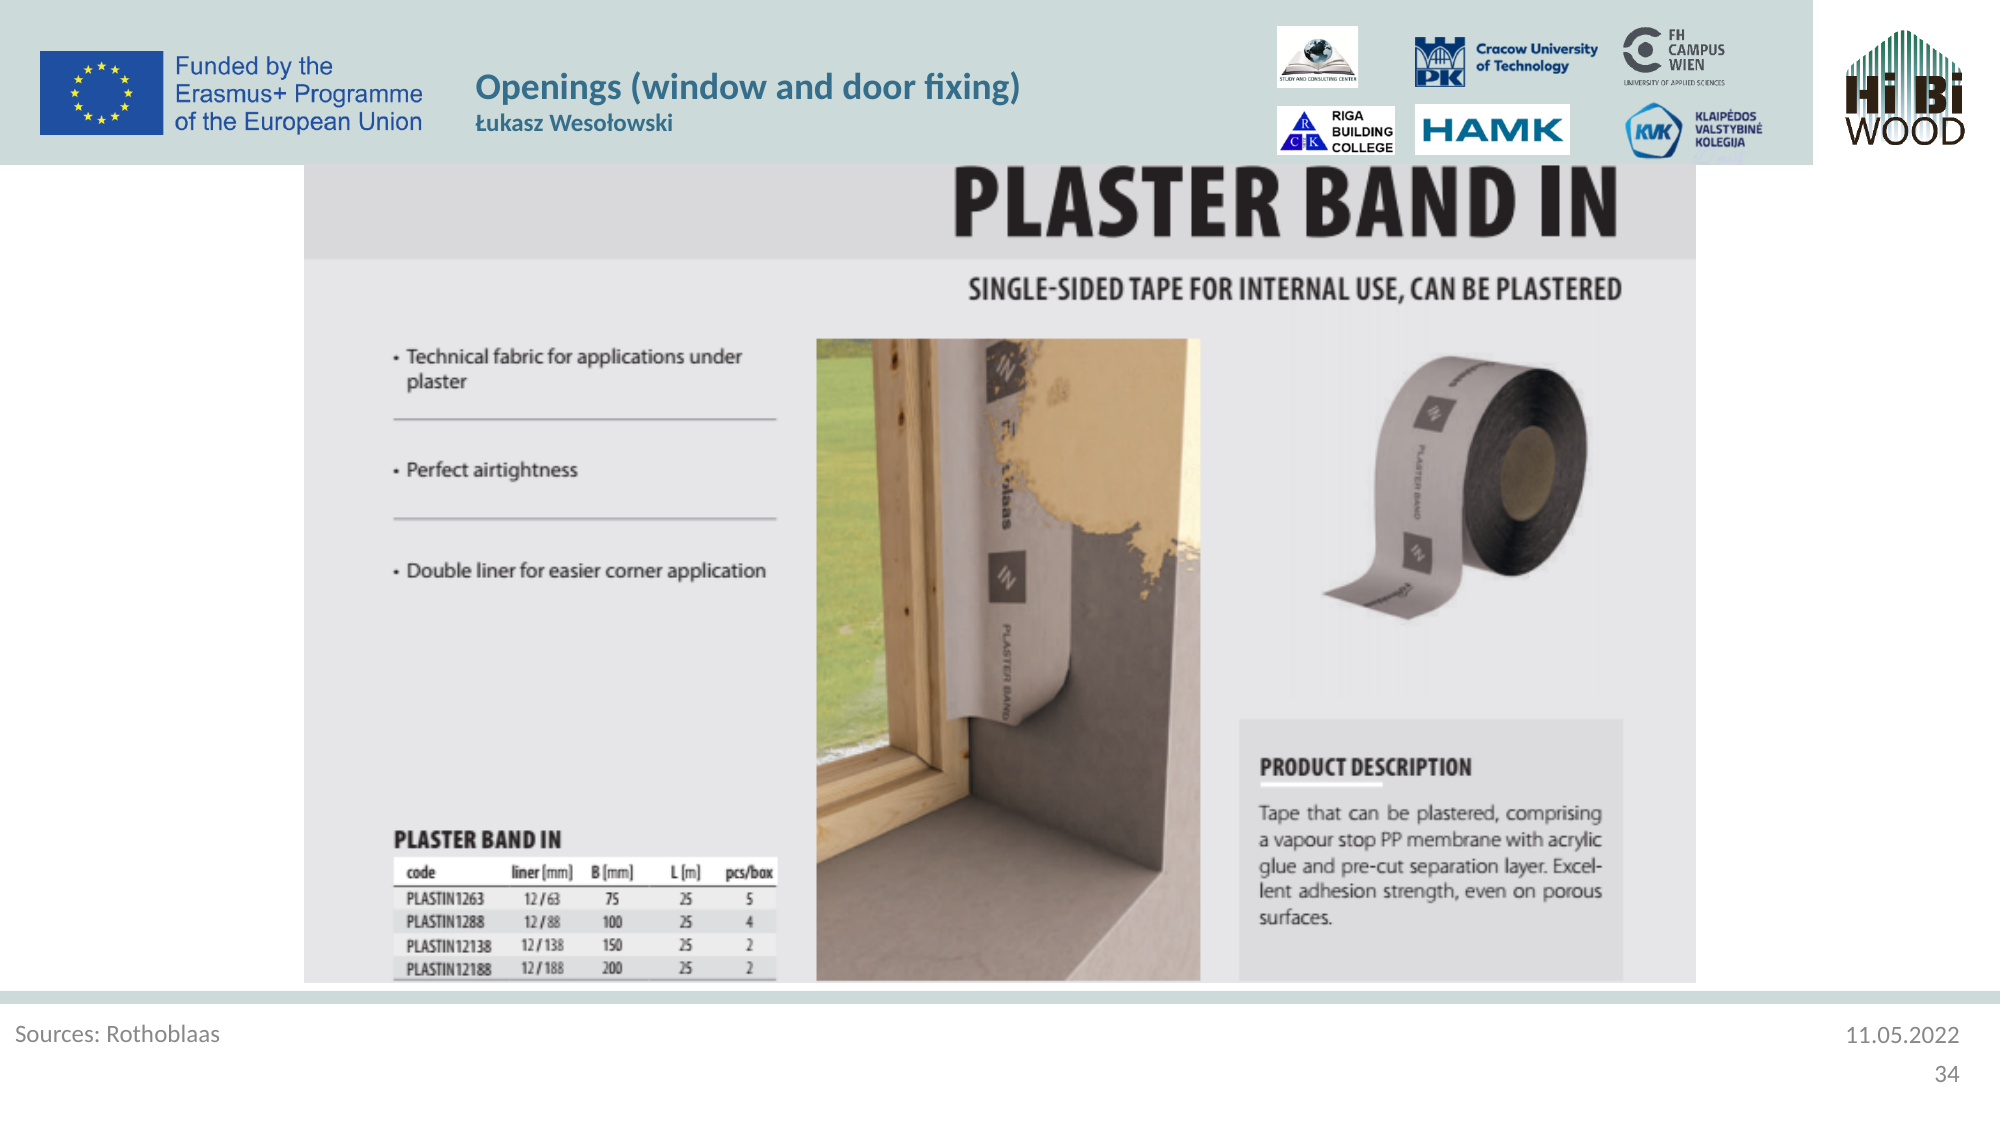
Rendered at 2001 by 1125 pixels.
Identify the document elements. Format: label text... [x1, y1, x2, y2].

picture [304, 97, 1766, 984]
slide_number 34 [1524, 1042, 1975, 1103]
picture [1277, 145, 1395, 155]
picture [1415, 37, 1598, 87]
picture [1820, 11, 1987, 168]
text_box Openings (window and door fixing) Łukasz Wesołowski [460, 54, 1520, 145]
picture [1277, 26, 1359, 54]
picture [1415, 104, 1570, 155]
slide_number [1524, 1003, 1975, 1042]
picture [1621, 25, 1726, 87]
footer Sources: Rothoblaas [0, 1002, 675, 1063]
picture [40, 51, 422, 135]
